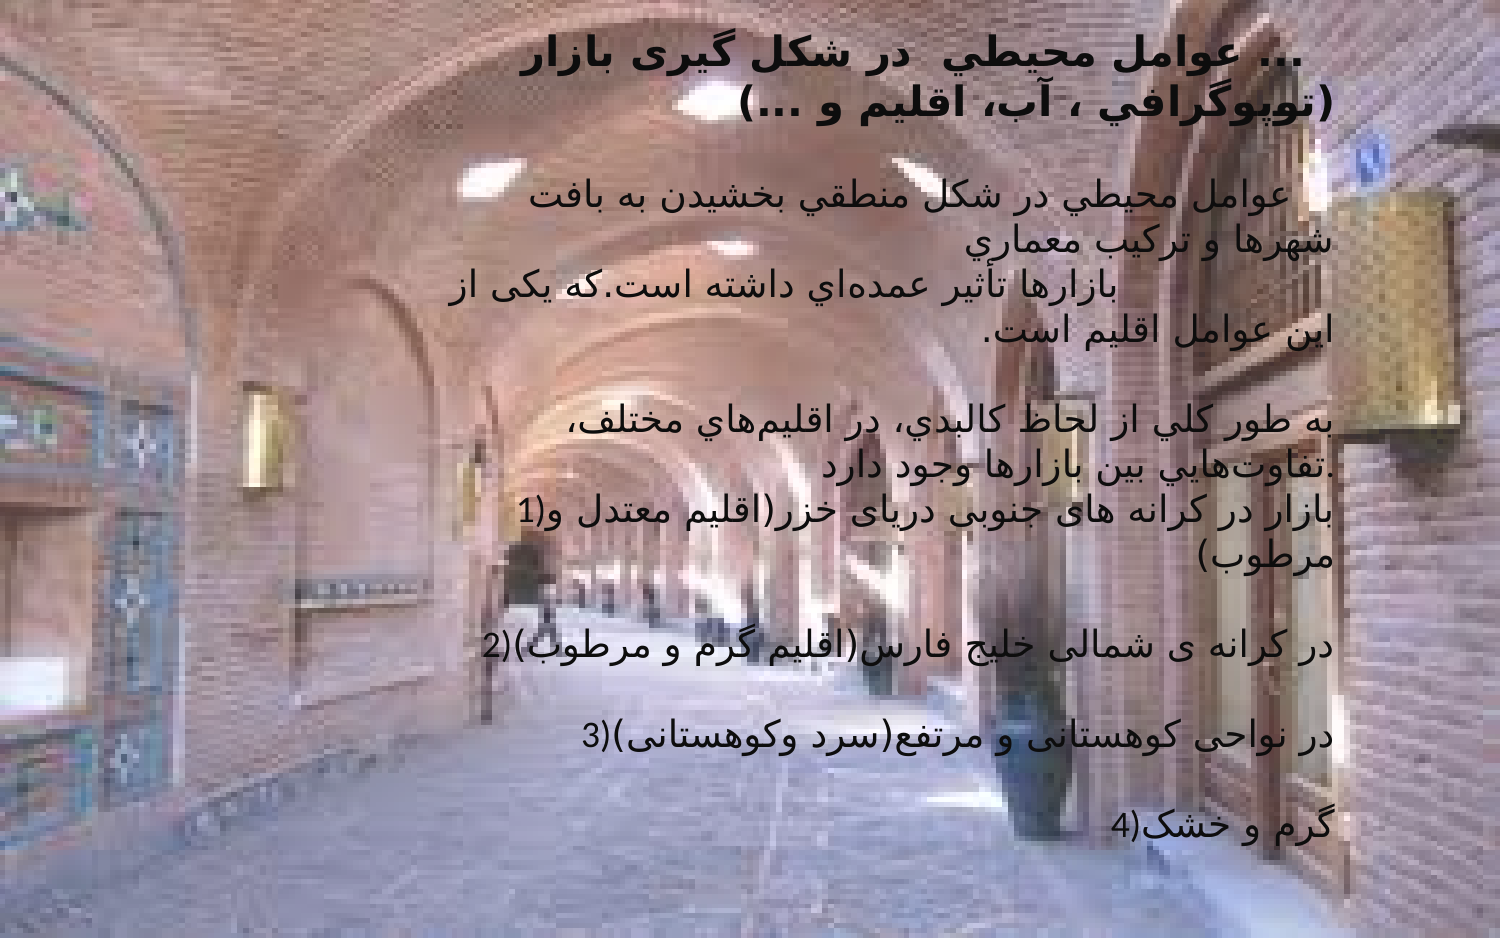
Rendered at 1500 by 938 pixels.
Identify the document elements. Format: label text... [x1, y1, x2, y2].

text_box ... عوامل محيطي در شکل گیری بازار (توپوگرافي ، آب، اقليم و ...) عوامل محيطي در شكل منطقي بخشيدن به بافت شهرها و تركيب معماري بازارها تأثير عمده‌اي داشته است.که یکی از این عوامل اقلیم است. به طور كلي از لحاظ كالبدي، در اقليم‌هاي مختلف، تفاوت‌هايي بين بازارها وجود دارد. 1)بازار در کرانه های جنوبی دریای خزر(اقلیم معتدل و مرطوب) 2)در کرانه ی شمالی خلیج فارس(اقلیم گرم و مرطوب) 3)در نواحی کوهستانی و مرتفع(سرد وکوهستانی) 4)گرم و خشک [425, 17, 1350, 898]
